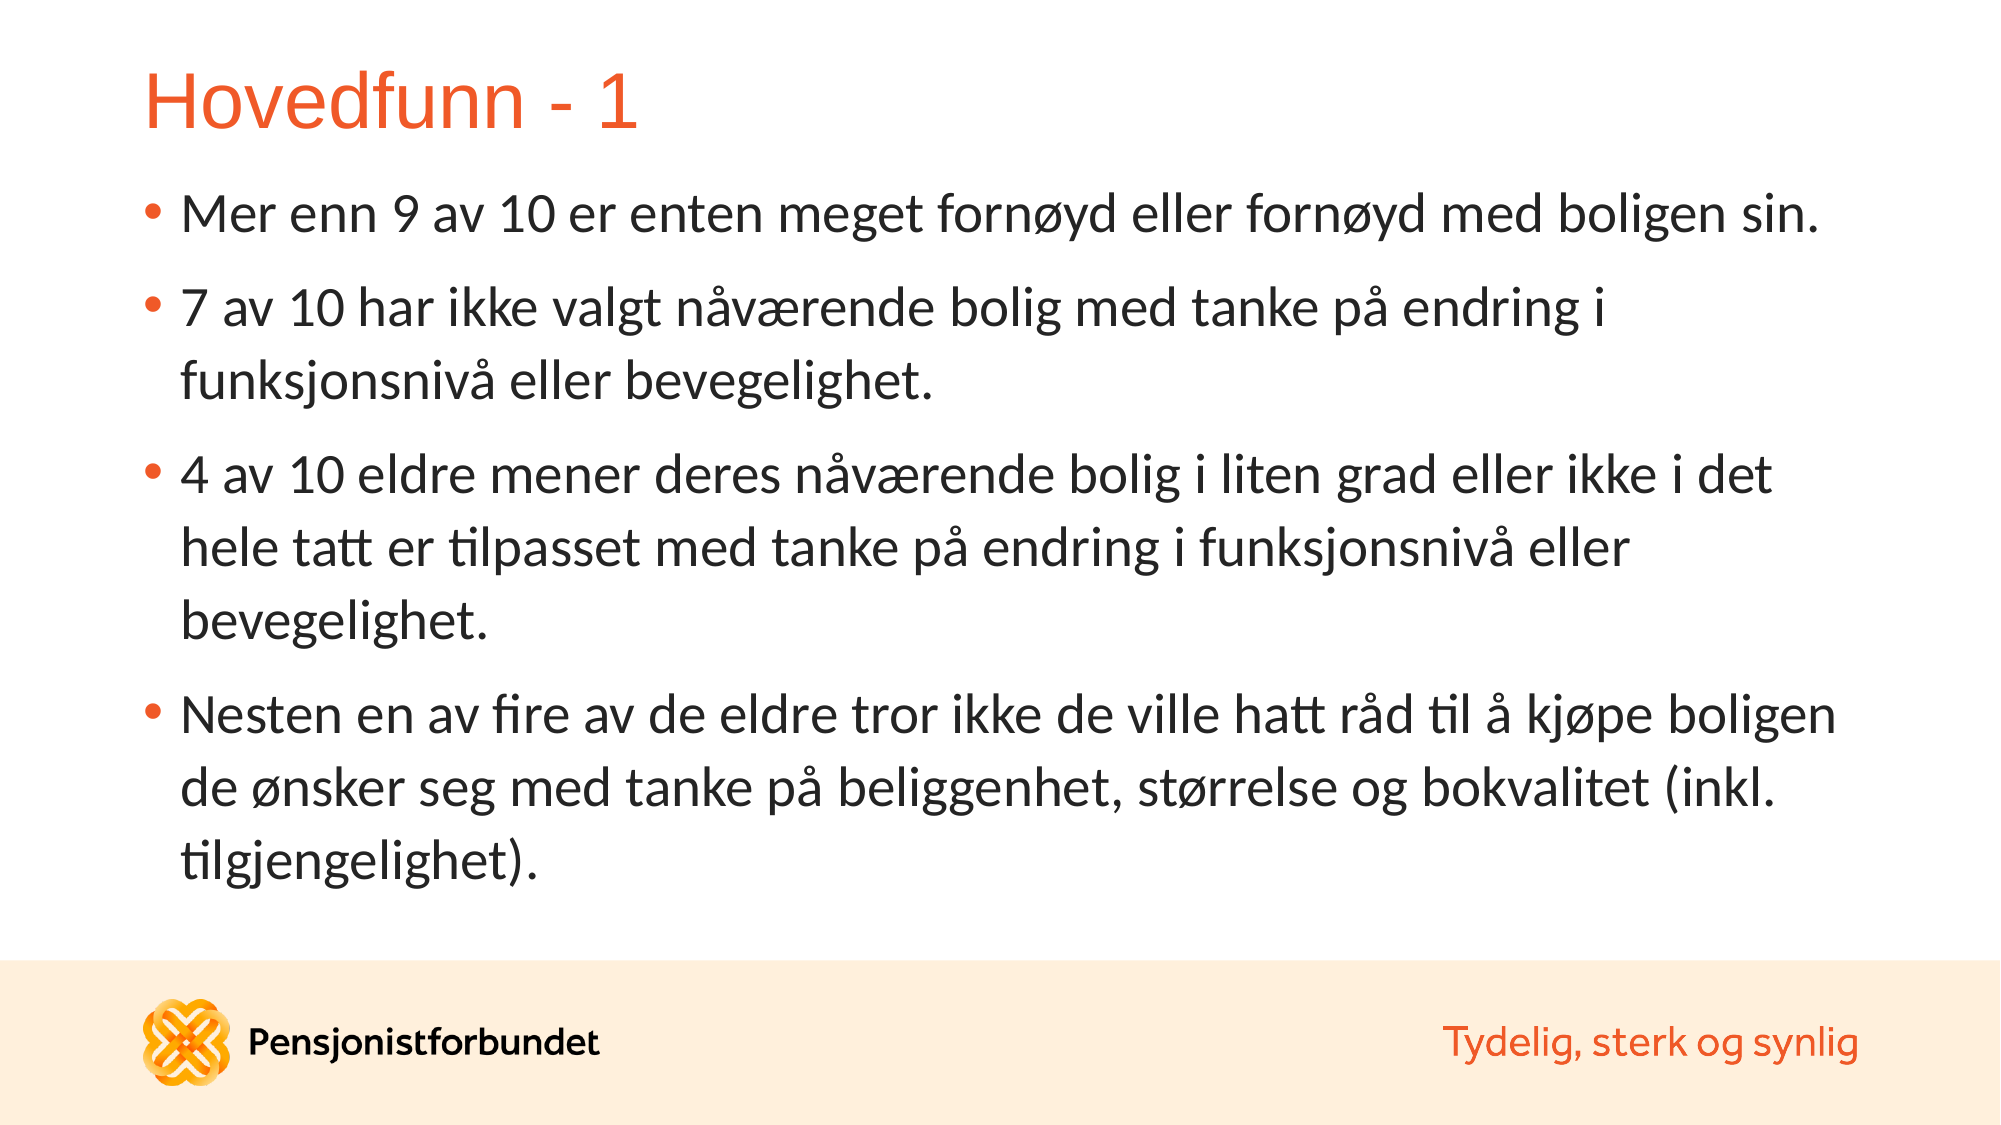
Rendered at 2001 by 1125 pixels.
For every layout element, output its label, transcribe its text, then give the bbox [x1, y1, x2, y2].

picture [143, 999, 600, 1086]
title Hovedfunn - 1 [143, 23, 1857, 147]
list Mer enn 9 av 10 er enten meget fornøyd eller fornøyd med boligen sin. 7 av 10 har ikke valgt nåværende bolig med tanke på endring i funksjonsnivå eller bevegelighet. 4 av 10 eldre mener deres nåværende bolig i liten grad eller ikke i det hele tatt er tilpasset med tanke på endring i funksjonsnivå eller bevegelighet. Nesten en av fire av de eldre tror ikke de ville hatt råd til å kjøpe boligen de ønsker seg med tanke på beliggenhet, størrelse og bokvalitet (inkl. tilgjengelighet). [143, 171, 1857, 956]
picture [1443, 1026, 1857, 1065]
